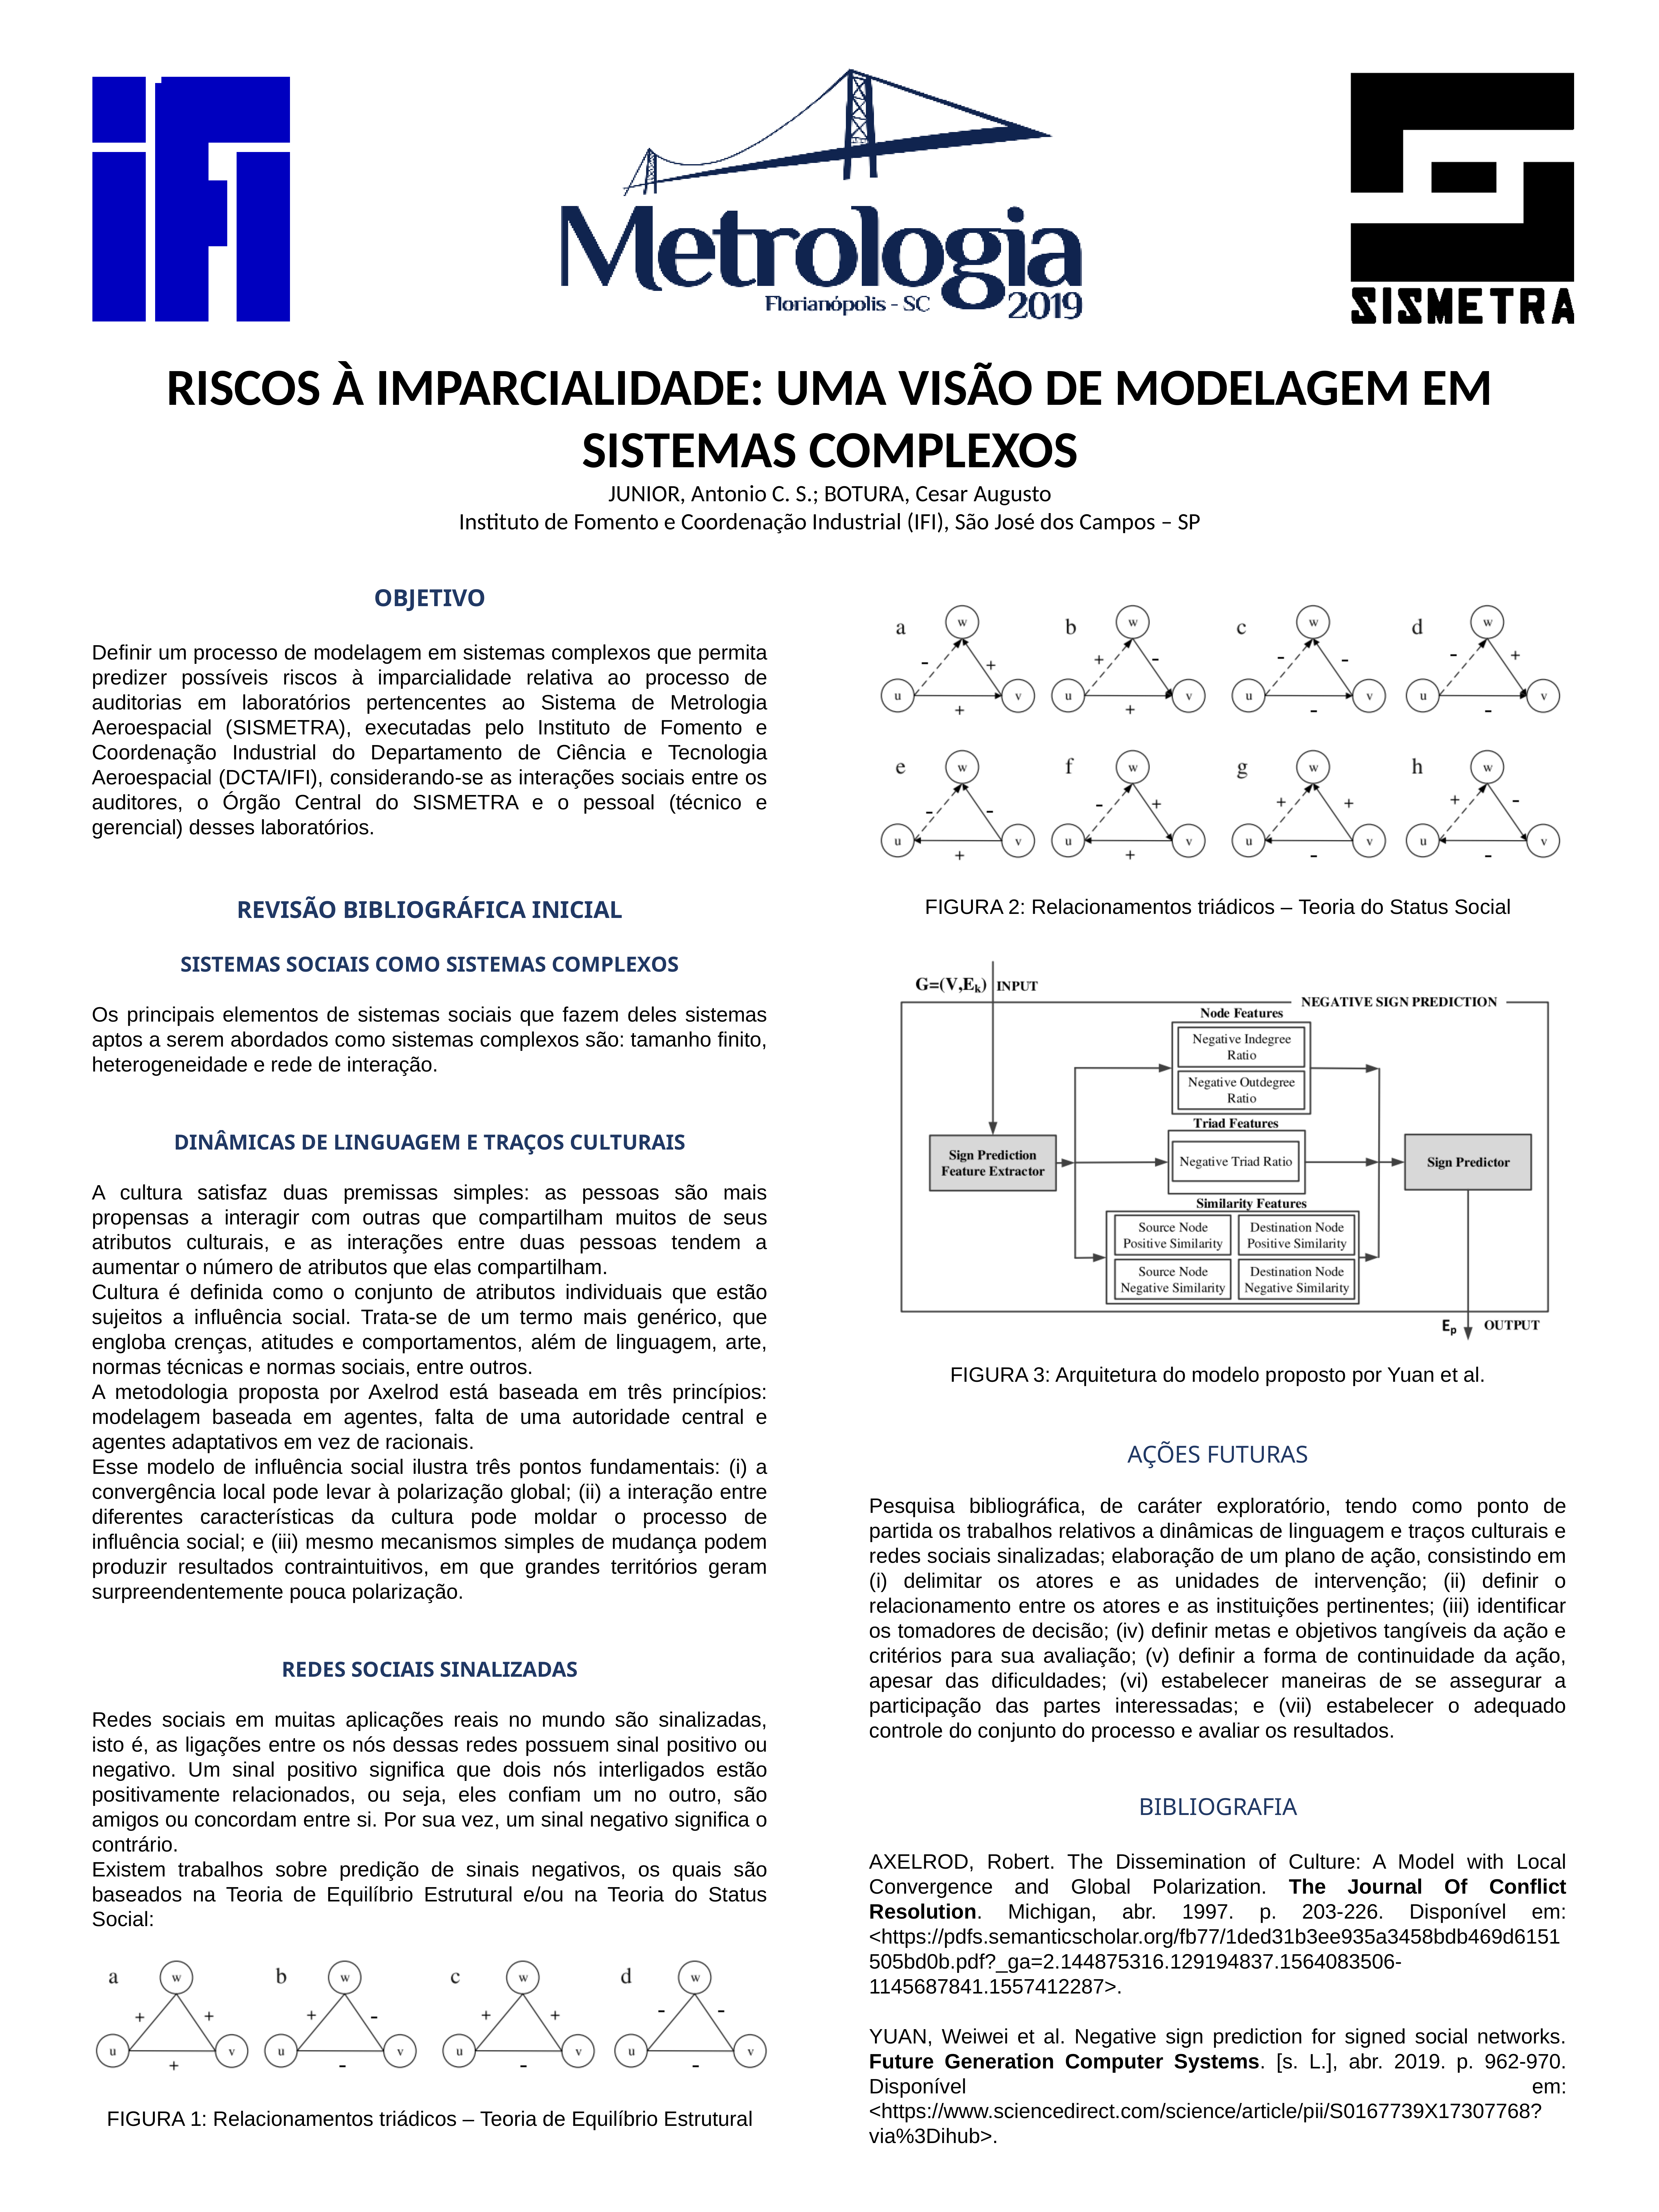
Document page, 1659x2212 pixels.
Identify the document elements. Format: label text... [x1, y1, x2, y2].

picture [83, 67, 297, 328]
picture [518, 56, 1131, 341]
text_box . FIGURA 2: Relacionamentos triádicos – Teoria do Status Social FIGURA 3: Arquitetura do modelo proposto por Yuan et al. AÇÕES FUTURAS Pesquisa bibliográfica, de caráter exploratório, tendo como ponto de partida os trabalhos relativos a dinâmicas de linguagem e traços culturais e redes sociais sinalizadas; elaboração de um plano de ação, consistindo em (i) delimitar os atores e as unidades de intervenção; (ii) definir o relacionamento entre os atores e as instituições pertinentes; (iii) identificar os tomadores de decisão; (iv) definir metas e objetivos tangíveis da ação e critérios para sua avaliação; (v) definir a forma de continuidade da ação, apesar das dificuldades; (vi) estabelecer maneiras de se assegurar a participação das partes interessadas; e (vii) estabelecer o adequado controle do conjunto do processo e avaliar os resultados. BIBLIOGRAFIA AXELROD, Robert. The Dissemination of Culture: A Model with Local Convergence and Global Polarization. The Journal Of Conflict Resolution. Michigan, abr. 1997. p. 203-226. Disponível em: <https://pdfs.semanticscholar.org/fb77/1ded31b3ee935a3458bdb469d6151505bd0b.pdf?_ga=2.144875316.129194837.1564083506-1145687841.1557412287>. YUAN, Weiwei et al. Negative sign prediction for signed social networks. Future Generation Computer Systems. [s. L.], abr. 2019. p. 962-970. Disponível em: <https://www.sciencedirect.com/science/article/pii/S0167739X17307768?via%3Dihub>. [865, 880, 1572, 2150]
text_box OBJETIVO Definir um processo de modelagem em sistemas complexos que permita predizer possíveis riscos à imparcialidade relativa ao processo de auditorias em laboratórios pertencentes ao Sistema de Metrologia Aeroespacial (SISMETRA), executadas pelo Instituto de Fomento e Coordenação Industrial do Departamento de Ciência e Tecnologia Aeroespacial (DCTA/IFI), considerando-se as interações sociais entre os auditores, o Órgão Central do SISMETRA e o pessoal (técnico e gerencial) desses laboratórios. REVISÃO BIBLIOGRÁFICA INICIAL SISTEMAS SOCIAIS COMO SISTEMAS COMPLEXOS Os principais elementos de sistemas sociais que fazem deles sistemas aptos a serem abordados como sistemas complexos são: tamanho finito, heterogeneidade e rede de interação. DINÂMICAS DE LINGUAGEM E TRAÇOS CULTURAIS A cultura satisfaz duas premissas simples: as pessoas são mais propensas a interagir com outras que compartilham muitos de seus atributos culturais, e as interações entre duas pessoas tendem a aumentar o número de atributos que elas compartilham. Cultura é definida como o conjunto de atributos individuais que estão sujeitos a influência social. Trata-se de um termo mais genérico, que engloba crenças, atitudes e comportamentos, além de linguagem, arte, normas técnicas e normas sociais, entre outros. A metodologia proposta por Axelrod está baseada em três princípios: modelagem baseada em agentes, falta de uma autoridade central e agentes adaptativos em vez de racionais. Esse modelo de influência social ilustra três pontos fundamentais: (i) a convergência local pode levar à polarização global; (ii) a interação entre diferentes características da cultura pode moldar o processo de influência social; e (iii) mesmo mecanismos simples de mudança podem produzir resultados contraintuitivos, em que grandes territórios geram surpreendentemente pouca polarização. REDES SOCIAIS SINALIZADAS Redes sociais em muitas aplicações reais no mundo são sinalizadas, isto é, as ligações entre os nós dessas redes possuem sinal positivo ou negativo. Um sinal positivo significa que dois nós interligados estão positivamente relacionados, ou seja, eles confiam um no outro, são amigos ou concordam entre si. Por sua vez, um sinal negativo significa o contrário. Existem trabalhos sobre predição de sinais negativos, os quais são baseados na Teoria de Equilíbrio Estrutural e/ou na Teoria do Status Social: FIGURA 1: Relacionamentos triádicos – Teoria de Equilíbrio Estrutural [87, 580, 773, 1942]
picture [854, 591, 1588, 877]
text_box OBJETIVO Definir um processo de modelagem em sistemas complexos que permita predizer possíveis riscos à imparcialidade relativa ao processo de auditorias em laboratórios pertencentes ao Sistema de Metrologia Aeroespacial (SISMETRA), executadas pelo Instituto de Fomento e Coordenação Industrial do Departamento de Ciência e Tecnologia Aeroespacial (DCTA/IFI), considerando-se as interações sociais entre os auditores, o Órgão Central do SISMETRA e o pessoal (técnico e gerencial) desses laboratórios. REVISÃO BIBLIOGRÁFICA INICIAL SISTEMAS SOCIAIS COMO SISTEMAS COMPLEXOS Os principais elementos de sistemas sociais que fazem deles sistemas aptos a serem abordados como sistemas complexos são: tamanho finito, heterogeneidade e rede de interação. DINÂMICAS DE LINGUAGEM E TRAÇOS CULTURAIS A cultura satisfaz duas premissas simples: as pessoas são mais propensas a interagir com outras que compartilham muitos de seus atributos culturais, e as interações entre duas pessoas tendem a aumentar o número de atributos que elas compartilham. Cultura é definida como o conjunto de atributos individuais que estão sujeitos a influência social. Trata-se de um termo mais genérico, que engloba crenças, atitudes e comportamentos, além de linguagem, arte, normas técnicas e normas sociais, entre outros. A metodologia proposta por Axelrod está baseada em três princípios: modelagem baseada em agentes, falta de uma autoridade central e agentes adaptativos em vez de racionais. Esse modelo de influência social ilustra três pontos fundamentais: (i) a convergência local pode levar à polarização global; (ii) a interação entre diferentes características da cultura pode moldar o processo de influência social; e (iii) mesmo mecanismos simples de mudança podem produzir resultados contraintuitivos, em que grandes territórios geram surpreendentemente pouca polarização. REDES SOCIAIS SINALIZADAS Redes sociais em muitas aplicações reais no mundo são sinalizadas, isto é, as ligações entre os nós dessas redes possuem sinal positivo ou negativo. Um sinal positivo significa que dois nós interligados estão positivamente relacionados, ou seja, eles confiam um no outro, são amigos ou concordam entre si. Por sua vez, um sinal negativo significa o contrário. Existem trabalhos sobre predição de sinais negativos, os quais são baseados na Teoria de Equilíbrio Estrutural e/ou na Teoria do Status Social: FIGURA 1: Relacionamentos triádicos – Teoria de Equilíbrio Estrutural [87, 2094, 773, 2158]
picture [71, 1943, 793, 2090]
text_box Riscos à imparcialidade: uma visão de modelagem em sistemas complexos JUNIOR, Antonio C. S.; BOTURA, Cesar Augusto Instituto de Fomento e Coordenação Industrial (IFI), São José dos Campos – SP [145, 351, 1515, 537]
picture [880, 955, 1572, 1346]
